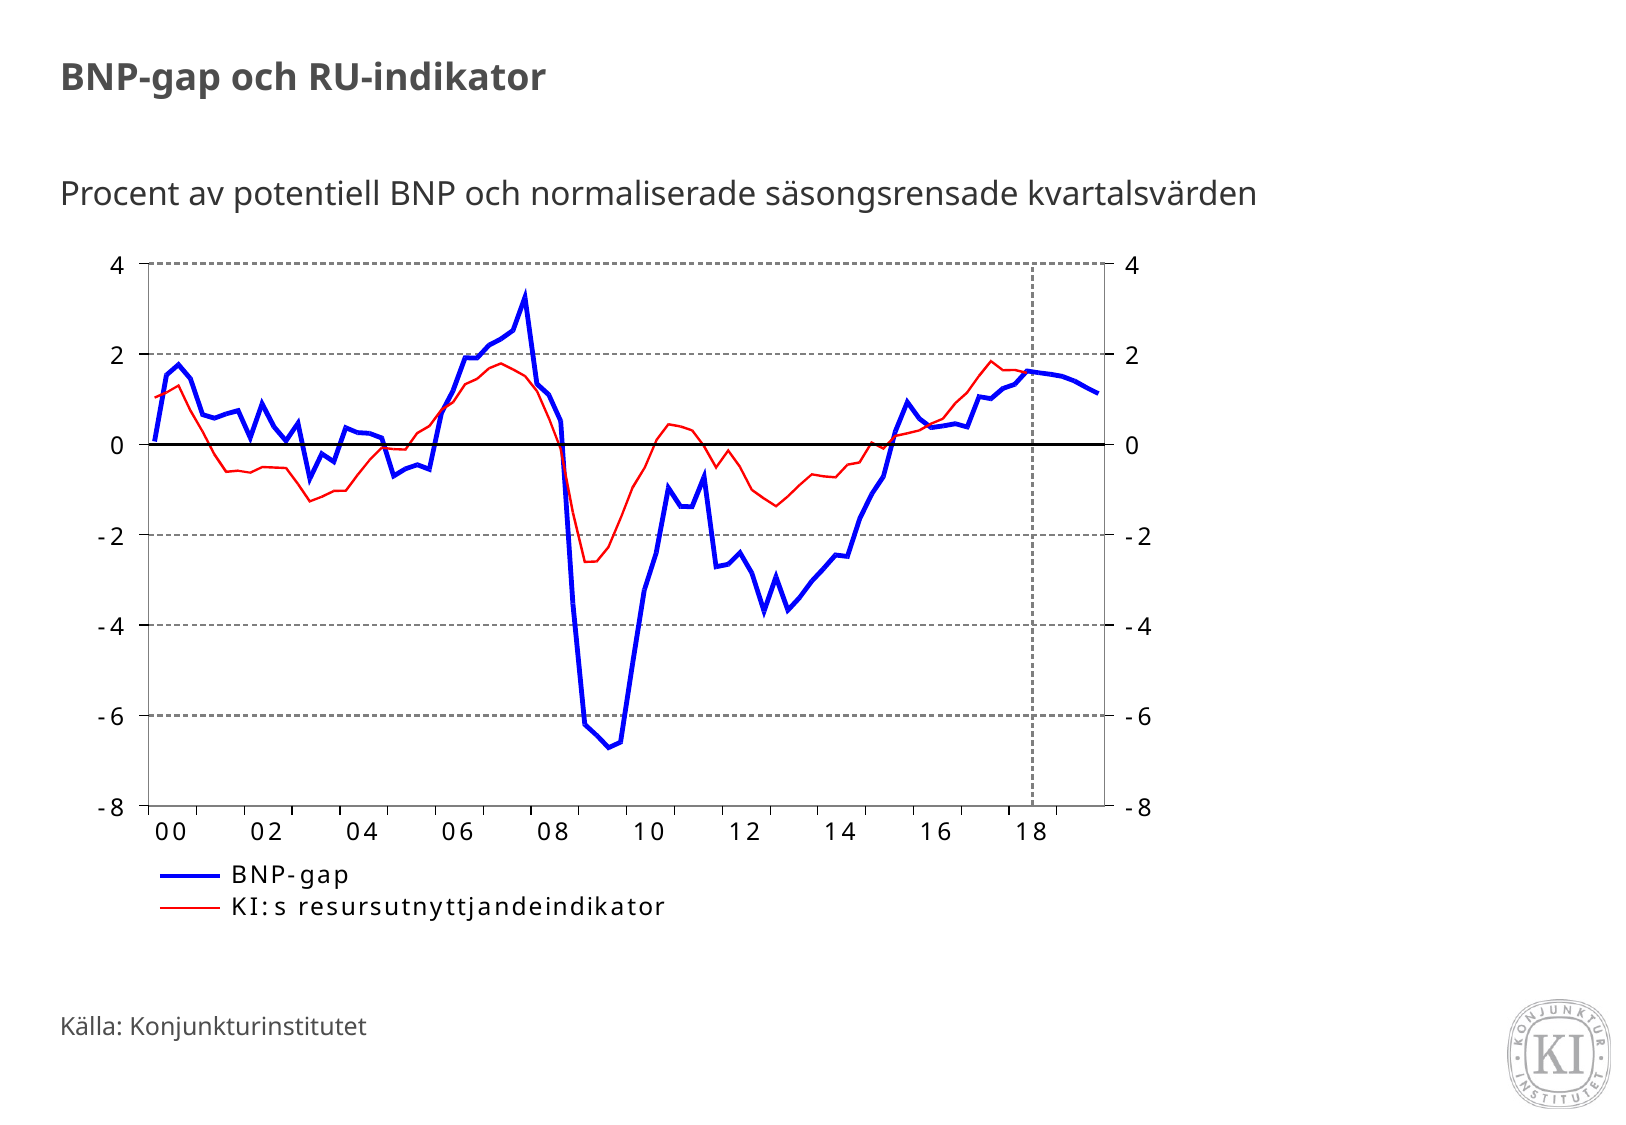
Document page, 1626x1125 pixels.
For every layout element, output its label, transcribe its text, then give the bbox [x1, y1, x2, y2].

list Procent av potentiell BNP och normaliserade säsongsrensade kvartalsvärden [44, 125, 1545, 220]
subtitle Källa: Konjunkturinstitutet [44, 1003, 1474, 1106]
title BNP-gap och RU-indikator [44, 45, 1545, 114]
picture [1507, 999, 1611, 1109]
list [59, 228, 1207, 946]
